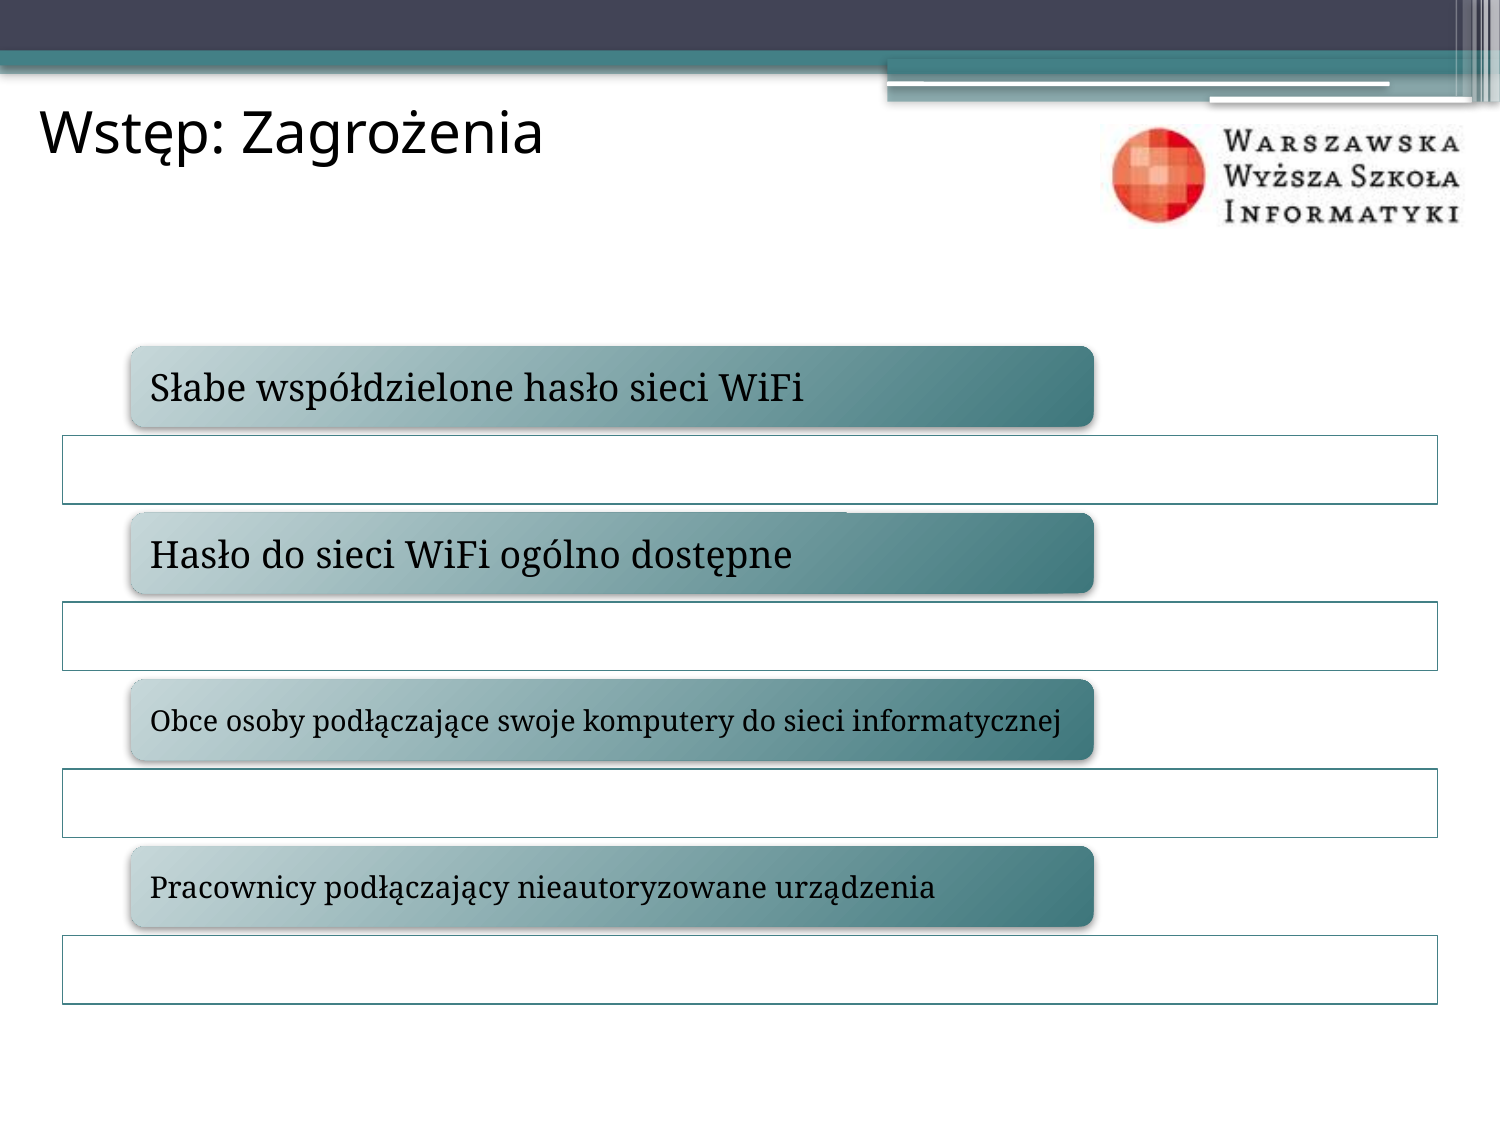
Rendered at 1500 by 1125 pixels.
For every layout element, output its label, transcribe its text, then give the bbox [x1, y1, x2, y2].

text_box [62, 337, 1438, 1005]
picture [1099, 124, 1467, 229]
text_box Wstęp: Zagrożenia [24, 87, 875, 173]
